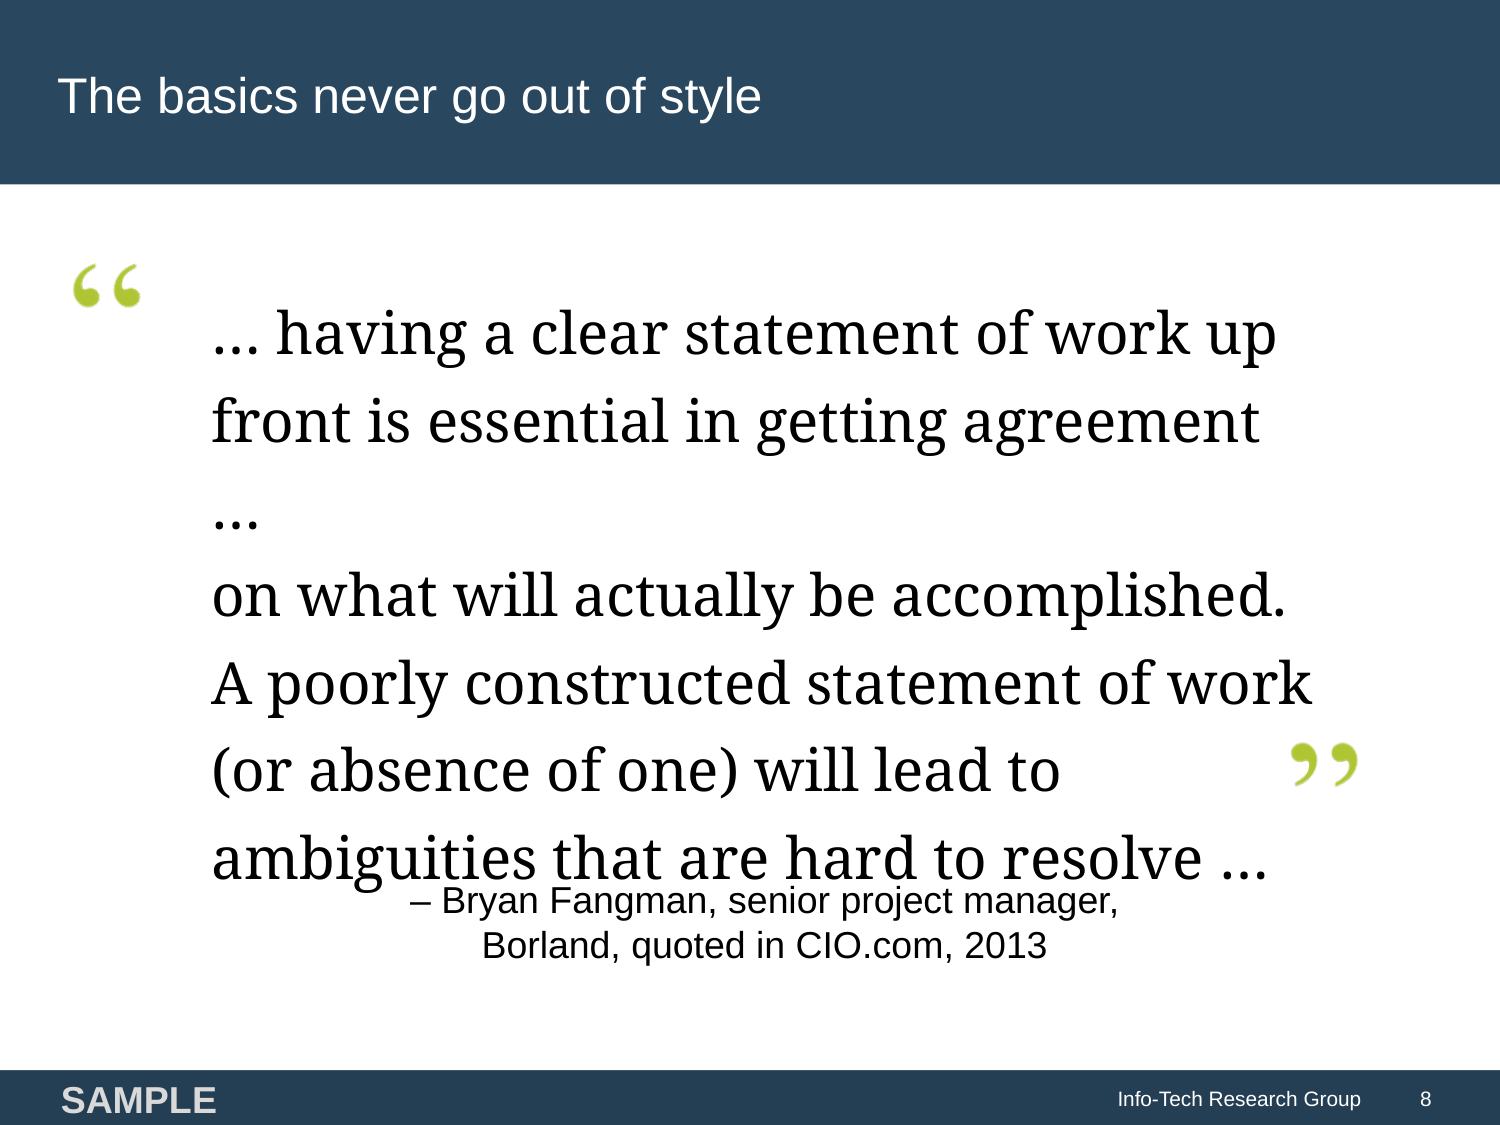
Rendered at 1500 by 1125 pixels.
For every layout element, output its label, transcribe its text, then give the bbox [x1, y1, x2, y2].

text_box … having a clear statement of work up front is essential in getting agreement … on what will actually be accomplished. A poorly constructed statement of work (or absence of one) will lead to ambiguities that are hard to resolve … [196, 271, 1333, 899]
picture [61, 247, 156, 335]
title The basics never go out of style [41, 21, 1457, 167]
picture [1278, 728, 1370, 803]
text_box SAMPLE [36, 1079, 241, 1118]
text_box – Bryan Fangman, senior project manager, Borland, quoted in CIO.com, 2013 [386, 869, 1143, 974]
